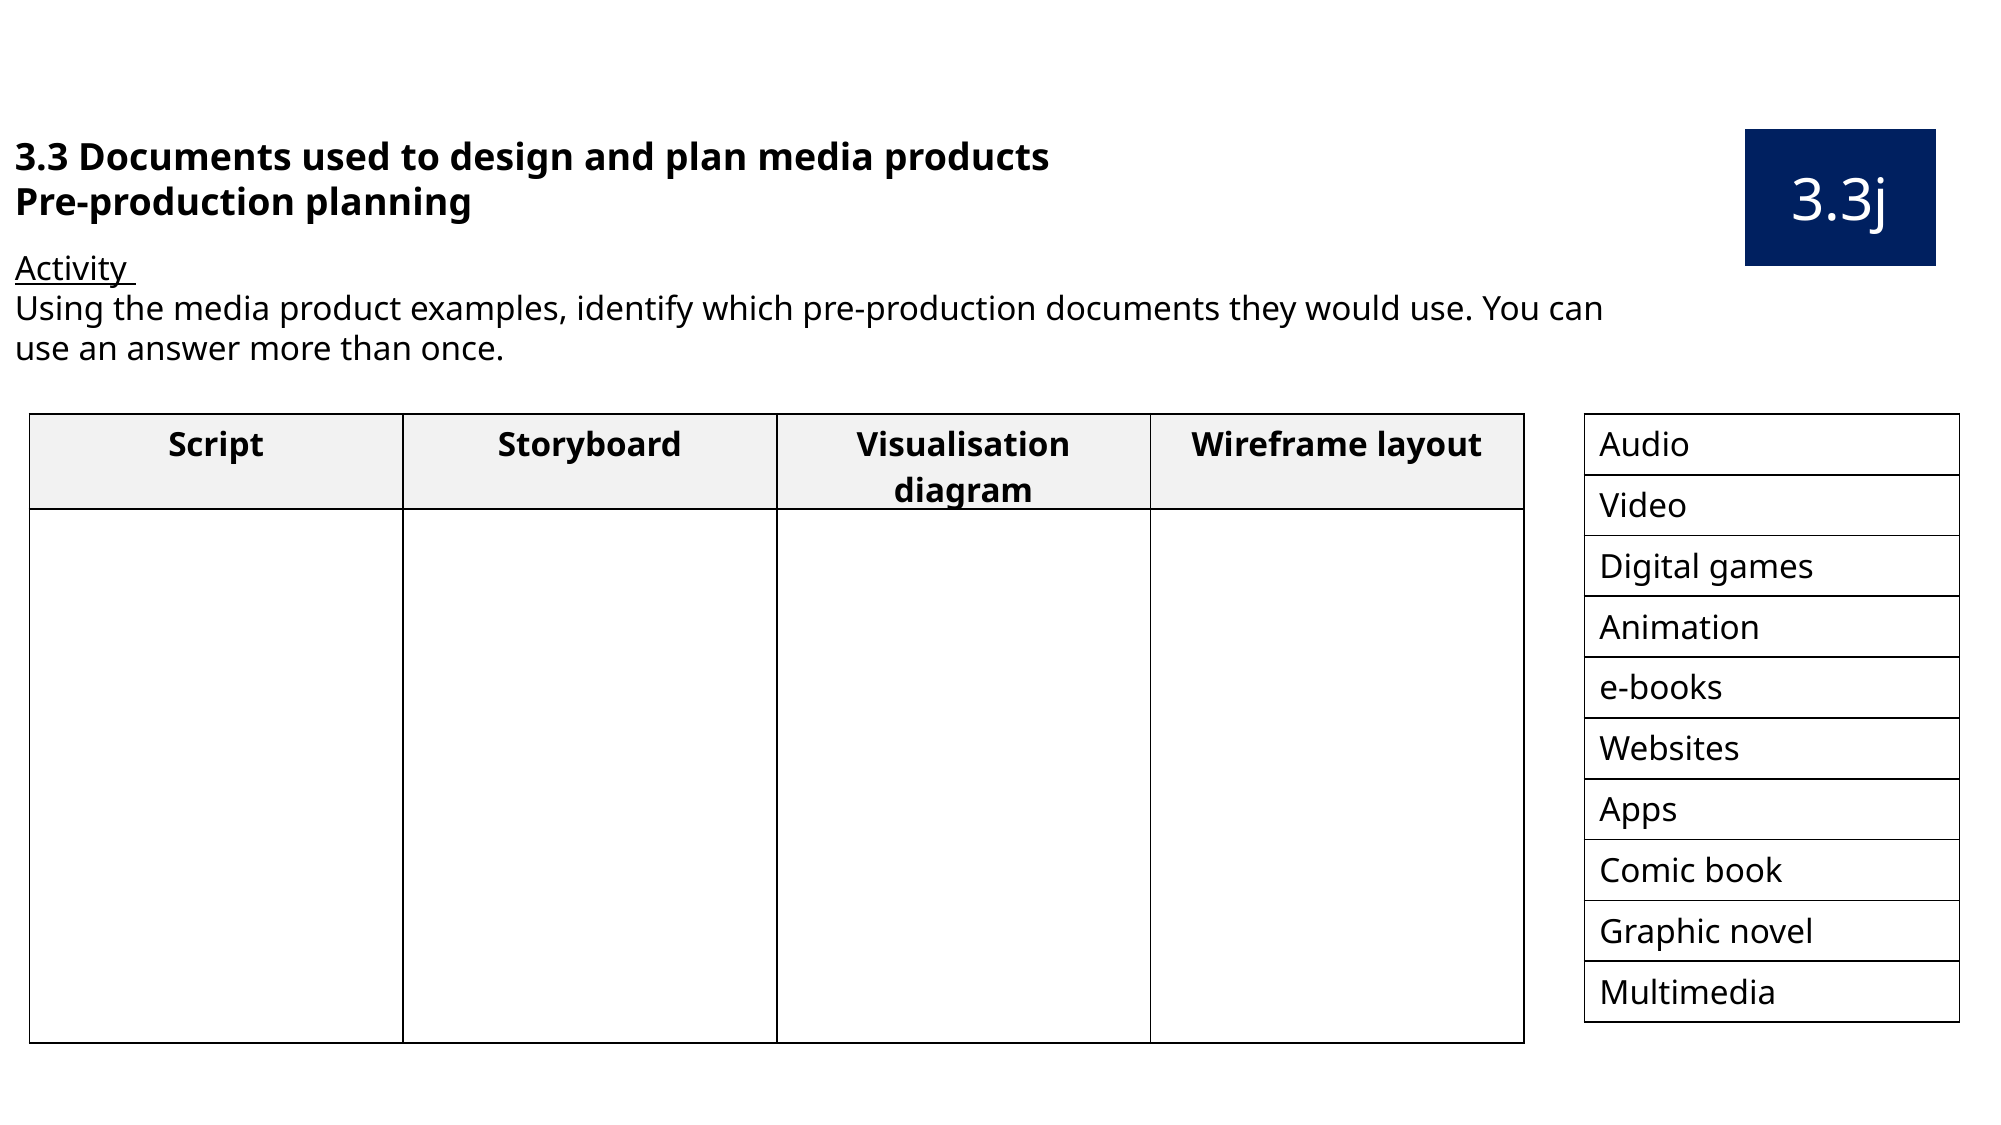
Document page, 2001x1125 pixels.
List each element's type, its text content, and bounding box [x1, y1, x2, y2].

table_header Storyboard [404, 415, 776, 508]
text_box Activity Using the media product examples, identify which pre-production documents they would use. You can use an answer more than once. [0, 239, 1667, 375]
table_cell Multimedia [1585, 962, 1959, 1021]
table_header Script [30, 415, 402, 508]
table_cell [30, 510, 402, 1042]
table_cell Graphic novel [1585, 901, 1959, 960]
table_cell [404, 510, 776, 1042]
table_cell Apps [1585, 780, 1959, 839]
table_cell [1151, 510, 1523, 1042]
table_header Audio [1585, 415, 1959, 474]
text_box 3.3j [1745, 129, 1936, 266]
table_header Wireframe layout [1151, 415, 1523, 508]
table_cell Websites [1585, 719, 1959, 778]
table_cell Digital games [1585, 536, 1959, 595]
table_cell [778, 510, 1150, 1042]
table_header Visualisation diagram [778, 415, 1150, 508]
table_cell e-books [1585, 658, 1959, 717]
text_box 3.3 Documents used to design and plan media products Pre-production planning [0, 125, 1565, 231]
table_cell Video [1585, 476, 1959, 535]
table_cell Comic book [1585, 840, 1959, 900]
table_cell Animation [1585, 597, 1959, 656]
